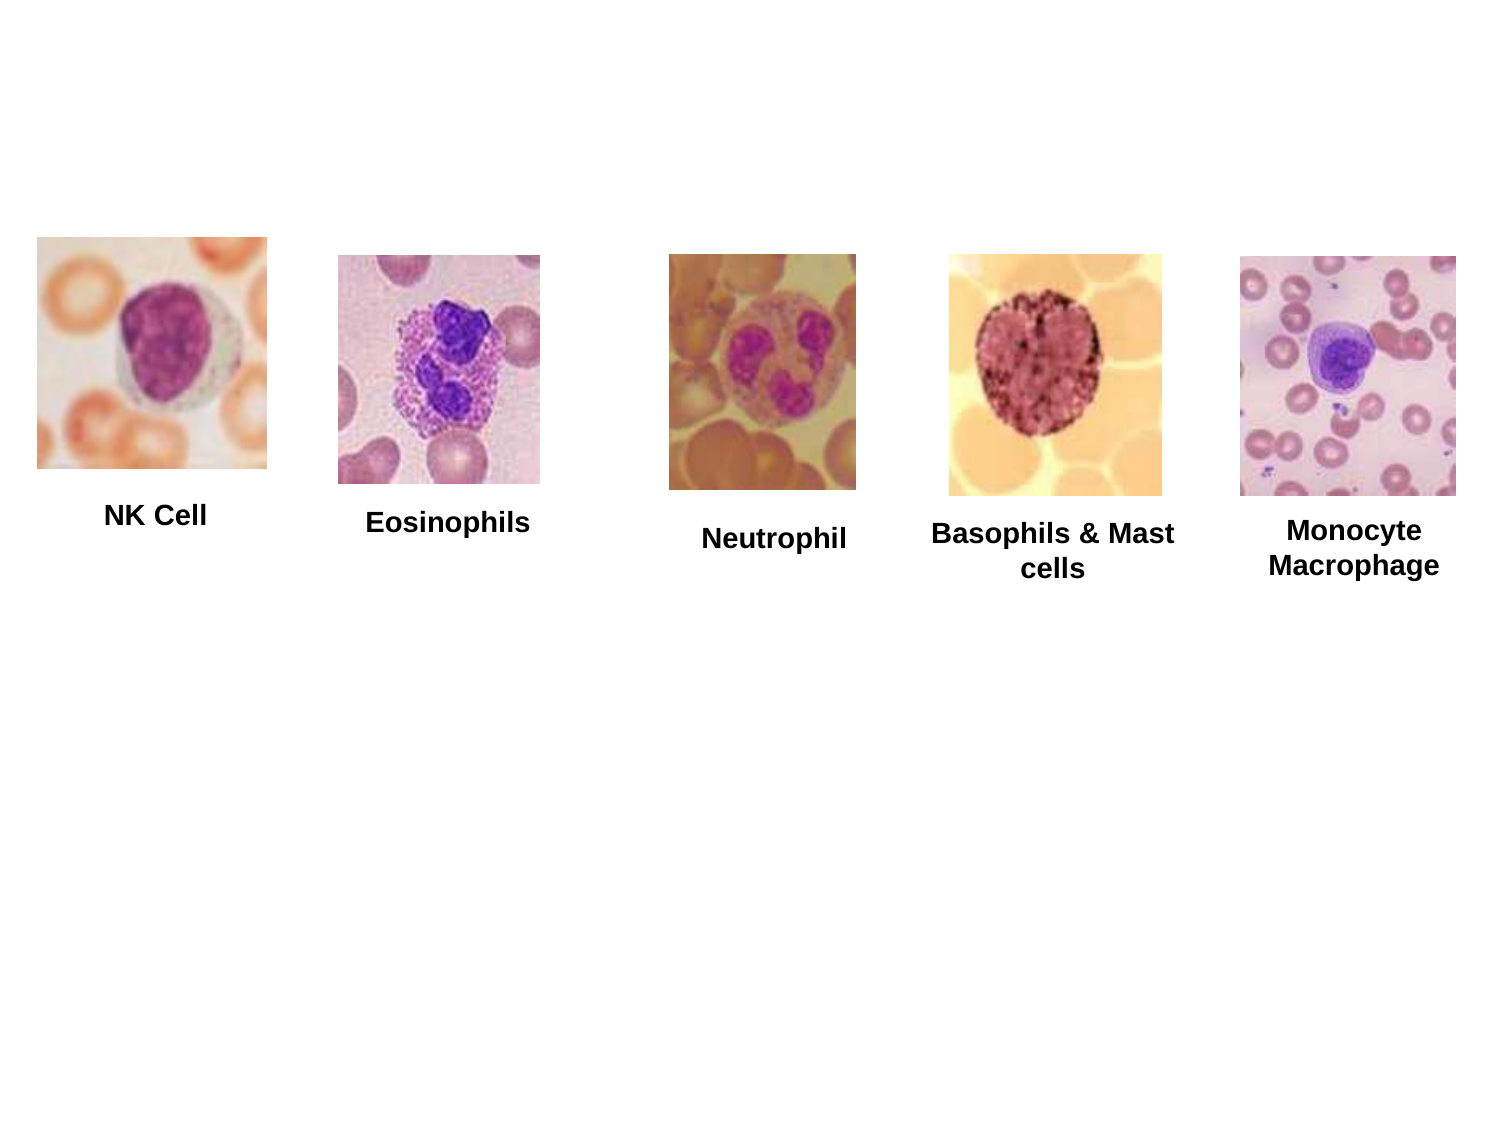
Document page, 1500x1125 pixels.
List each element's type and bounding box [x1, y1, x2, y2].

text_box [37, 237, 1476, 613]
